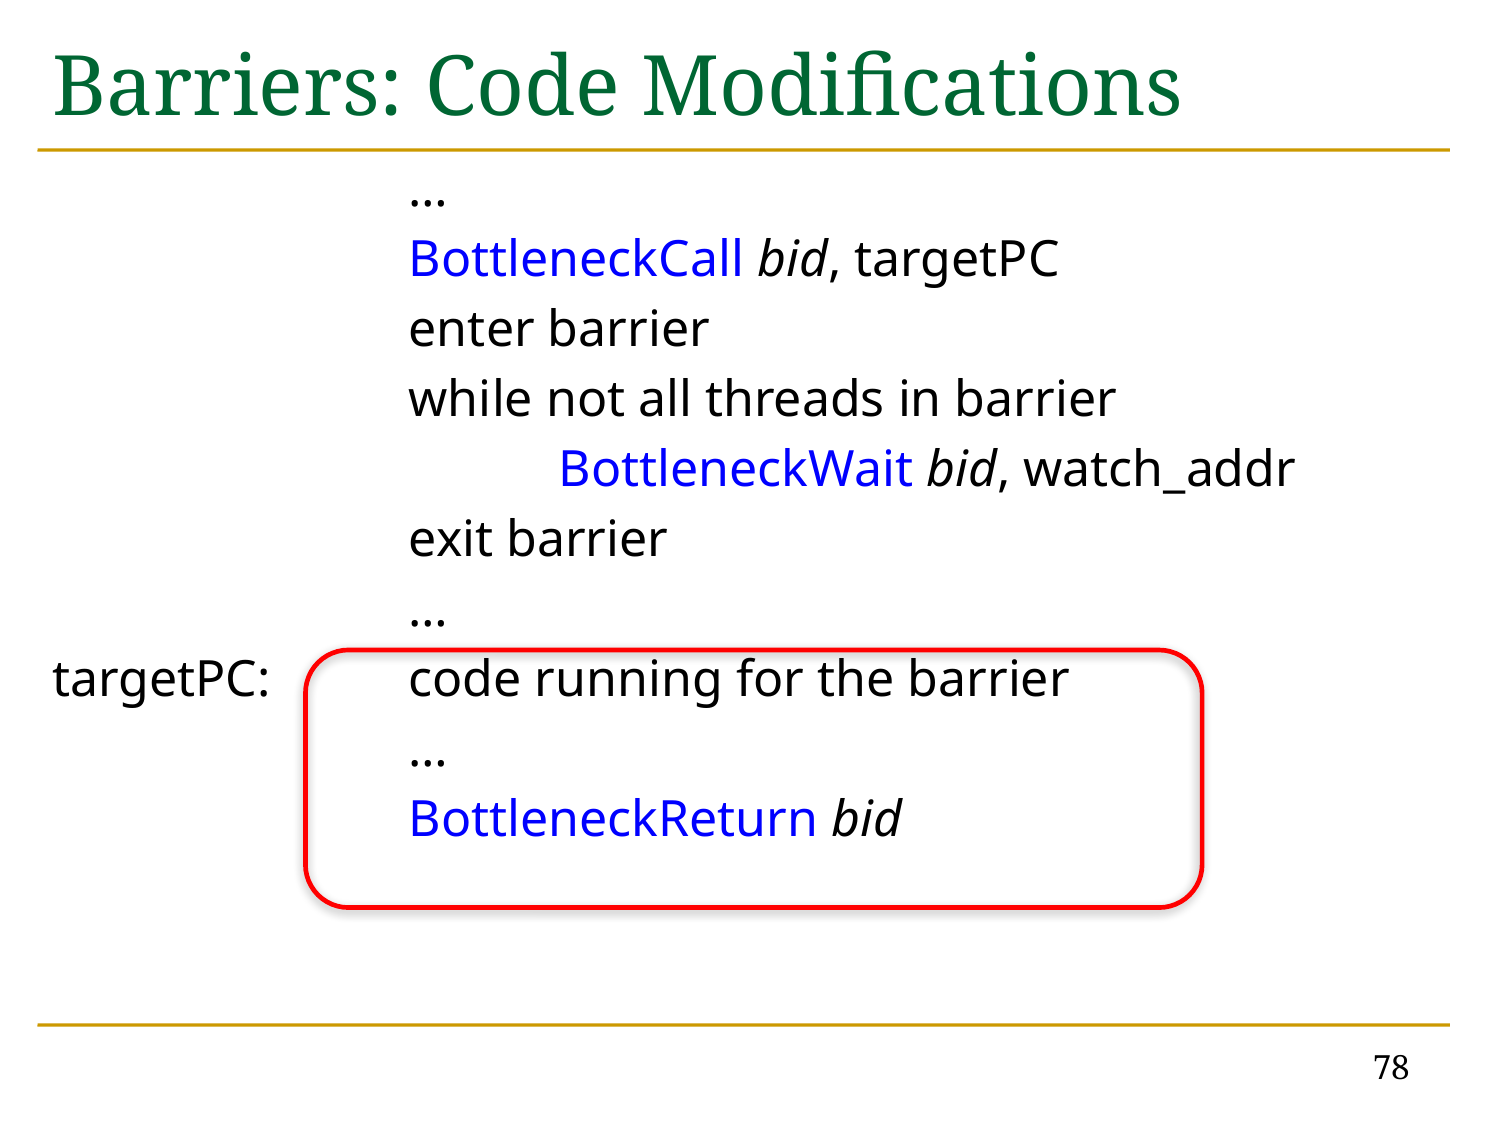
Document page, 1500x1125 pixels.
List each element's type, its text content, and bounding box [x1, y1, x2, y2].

list … BottleneckCall bid, targetPC enter barrier while not all threads in barrier BottleneckWait bid, watch_addr exit barrier … targetPC: code running for the barrier … BottleneckReturn bid [37, 148, 1450, 1025]
slide_number 78 [1074, 1025, 1426, 1100]
text_box [305, 649, 1203, 908]
title Barriers: Code Modifications [37, 24, 1450, 148]
